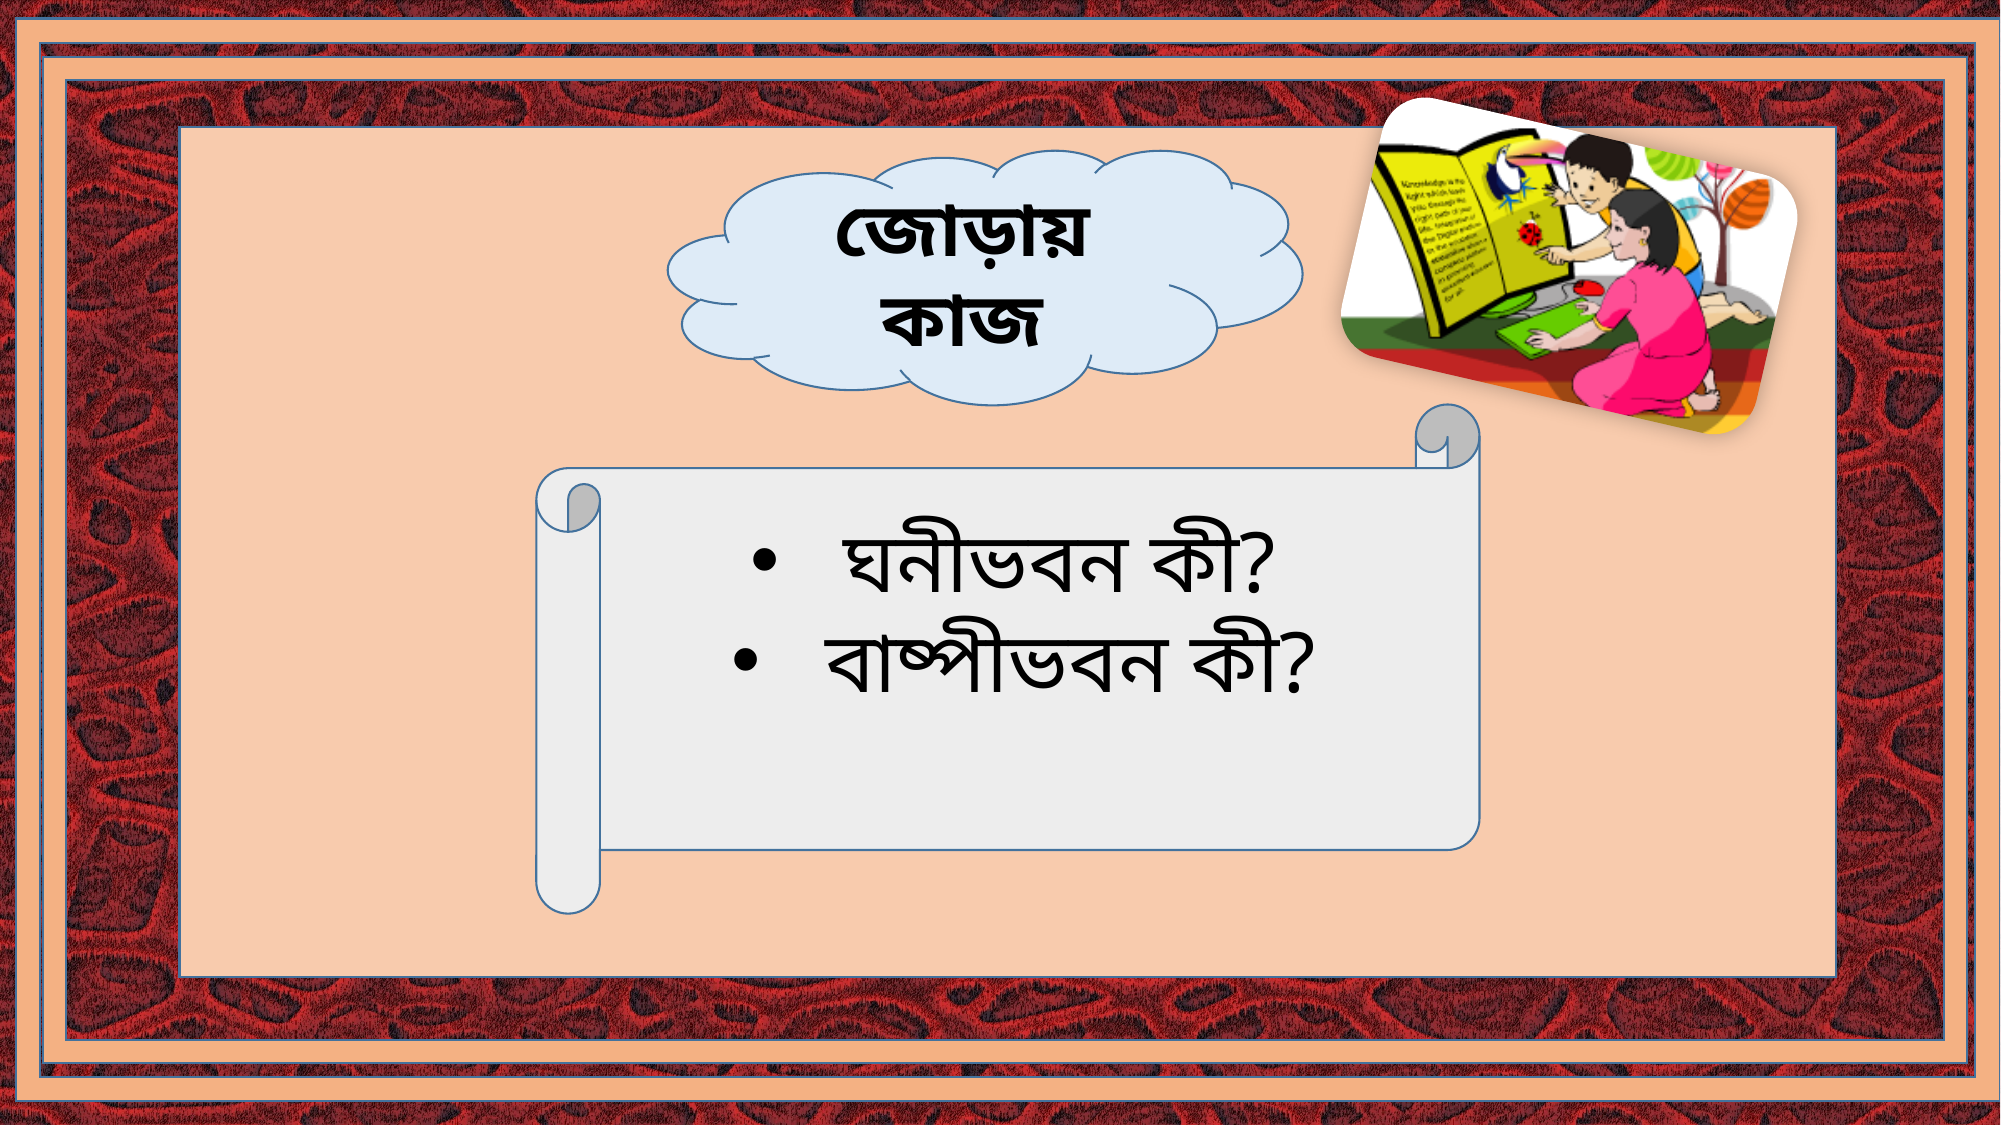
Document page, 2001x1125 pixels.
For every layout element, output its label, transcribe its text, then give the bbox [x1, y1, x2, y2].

picture [0, 0, 2001, 1125]
text_box [178, 126, 1837, 978]
text_box [42, 56, 1968, 1064]
text_box জোড়ায় কাজ [666, 149, 1304, 407]
text_box [15, 17, 2000, 1102]
text_box ঘনীভবন কী? বাষ্পীভবন কী? [535, 403, 1481, 915]
